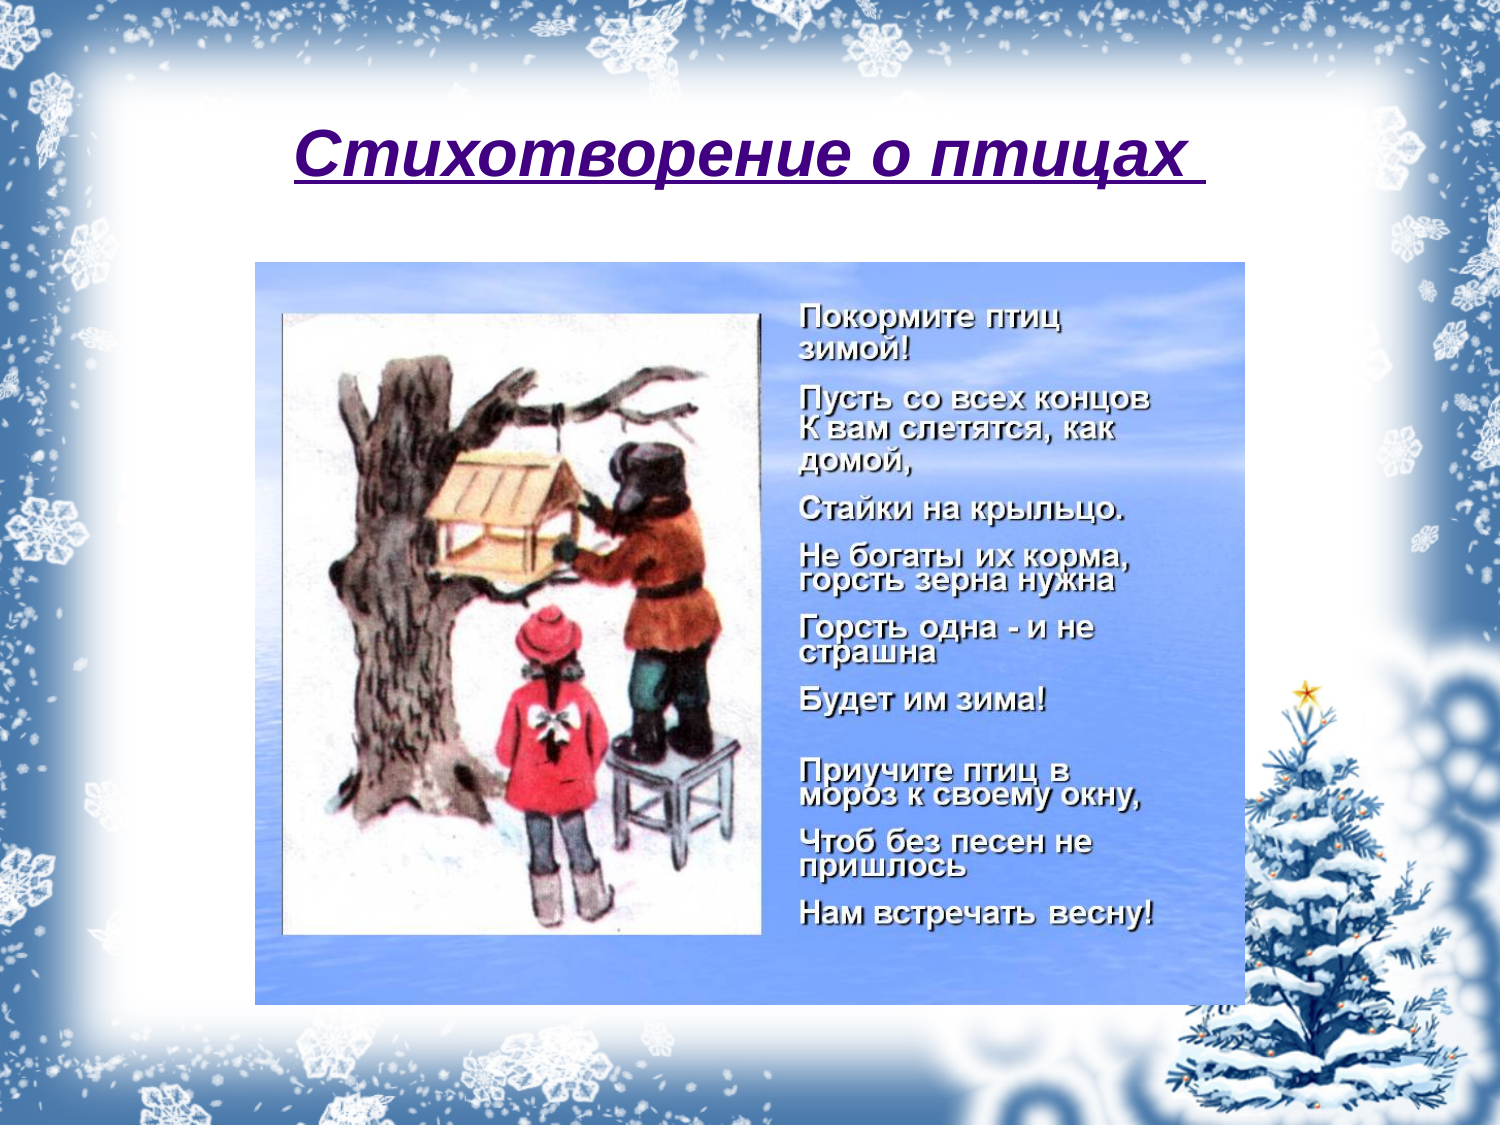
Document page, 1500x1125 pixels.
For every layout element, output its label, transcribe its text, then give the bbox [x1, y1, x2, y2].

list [254, 262, 1246, 1006]
title Стихотворение о птицах [75, 66, 1425, 233]
picture [0, 0, 1500, 1125]
